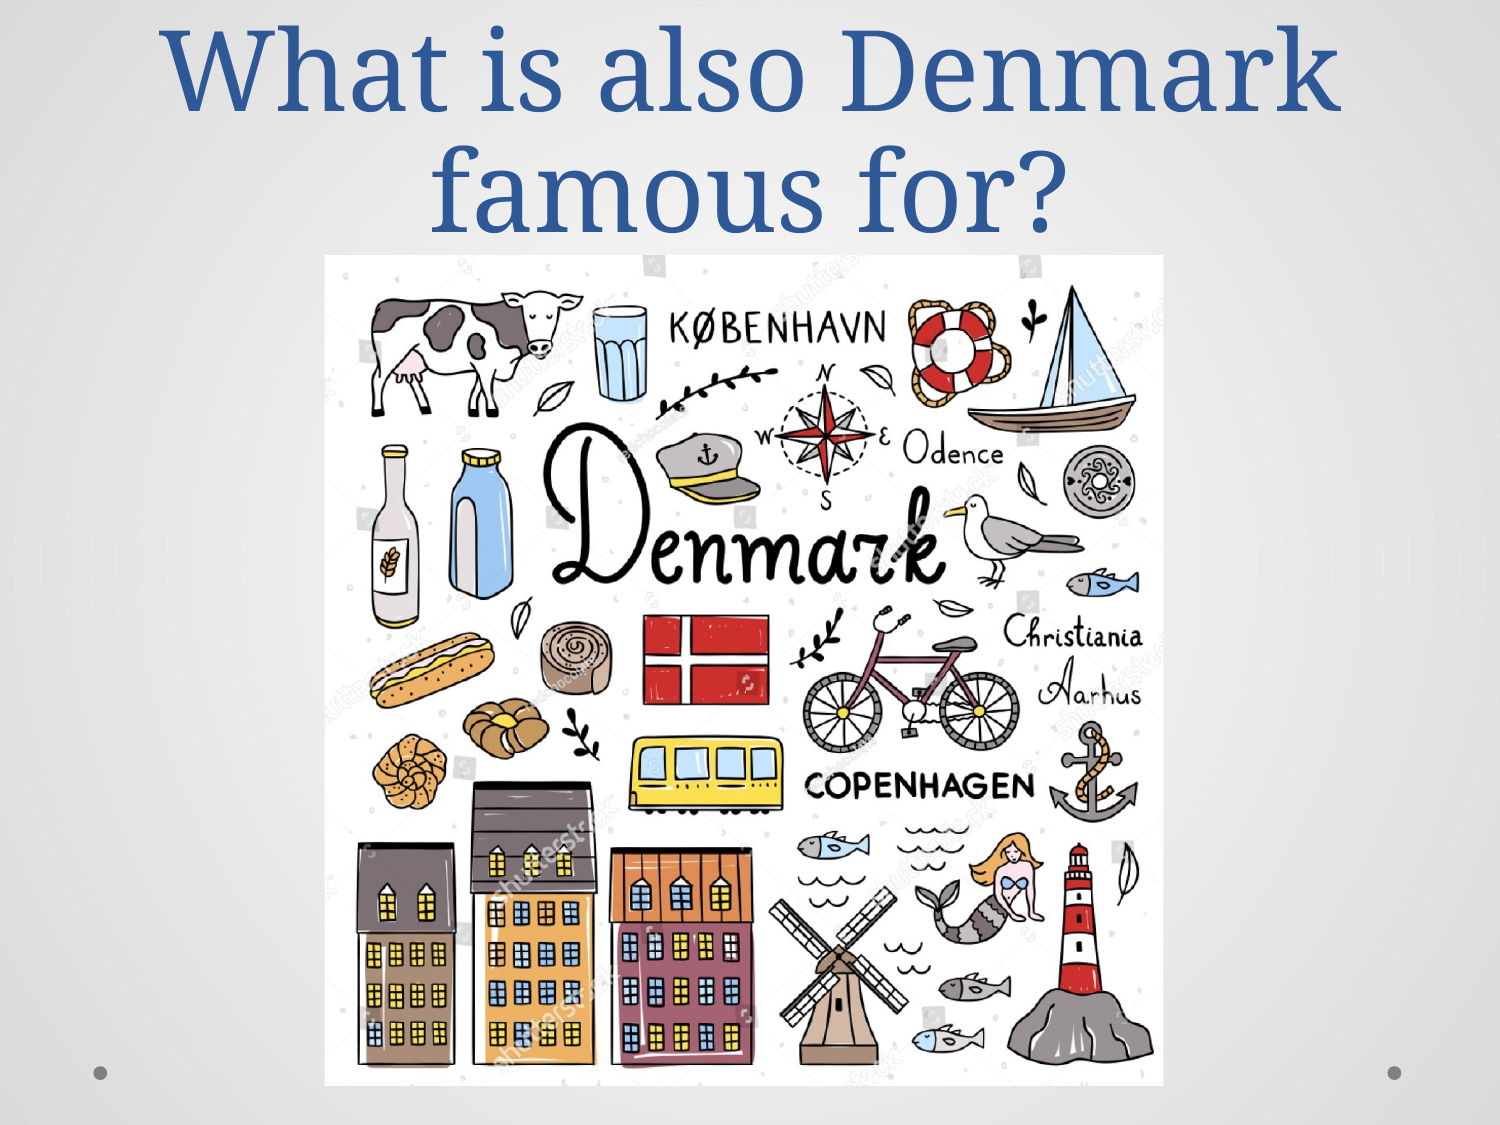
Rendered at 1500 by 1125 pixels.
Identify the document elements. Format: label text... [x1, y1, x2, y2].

title What is also Denmark famous for? [75, 0, 1425, 263]
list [324, 255, 1164, 1086]
